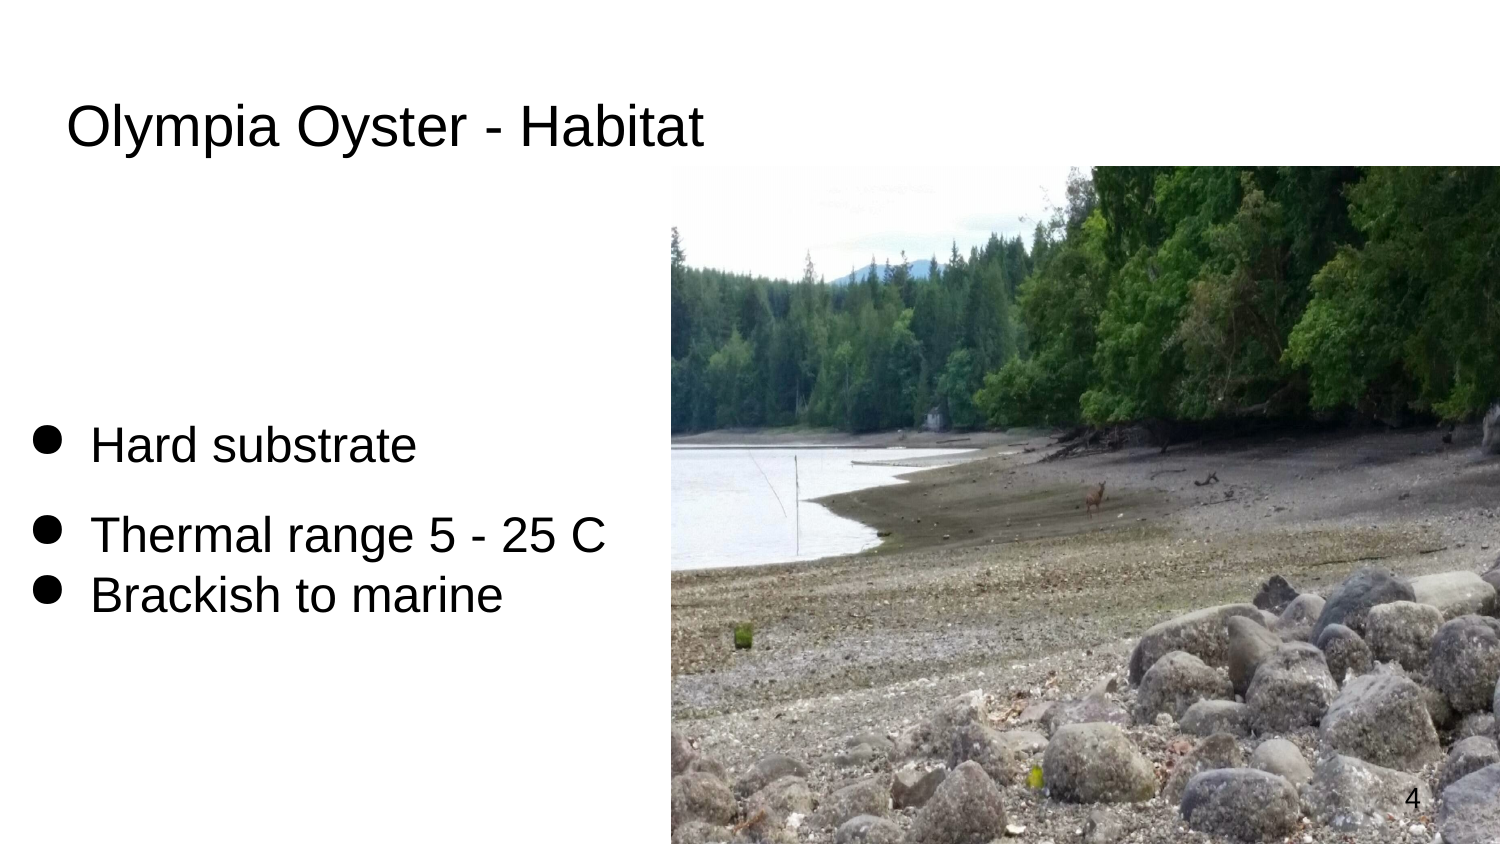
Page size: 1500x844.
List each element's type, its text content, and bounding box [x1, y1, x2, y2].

text_box Hard substrate Thermal range 5 - 25 C Brackish to marine [0, 367, 666, 644]
picture [671, 166, 1500, 844]
title Olympia Oyster - Habitat [51, 72, 1449, 167]
